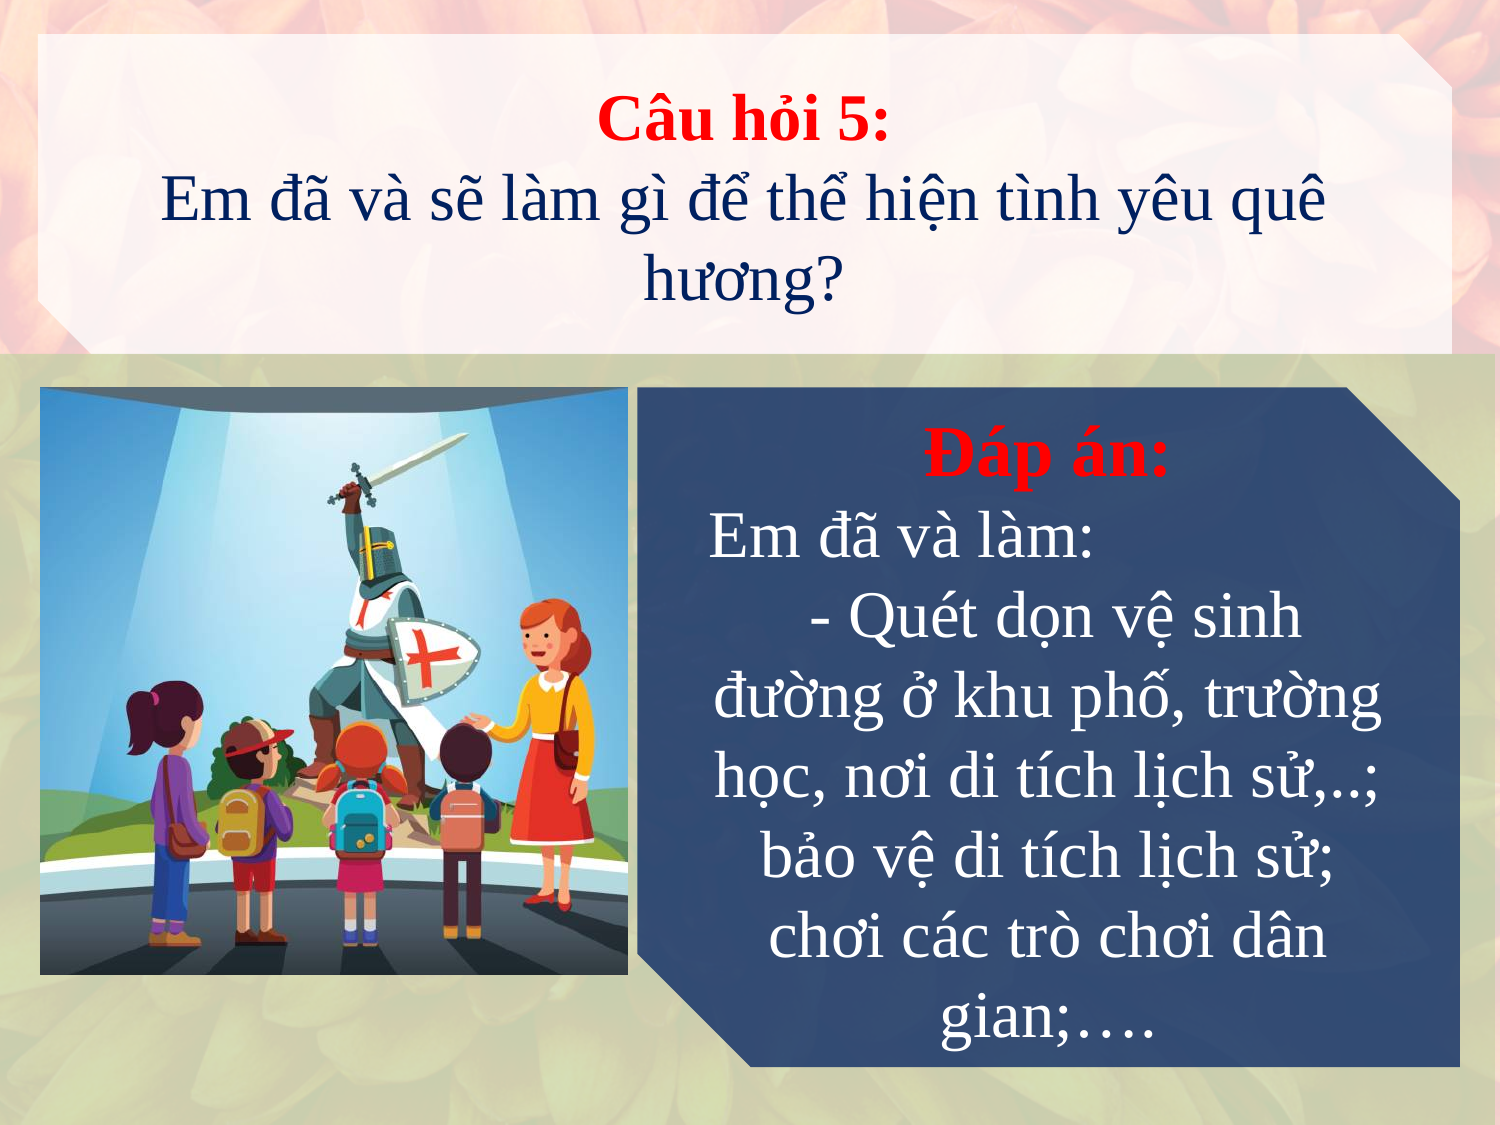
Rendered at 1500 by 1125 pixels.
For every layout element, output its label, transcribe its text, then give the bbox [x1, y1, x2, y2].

text_box [0, 353, 1496, 1125]
text_box Đáp án: Em đã và làm: - Quét dọn vệ sinh đường ở khu phố, trường học, nơi di tích lịch sử,..; bảo vệ di tích lịch sử; chơi các trò chơi dân gian;…. [636, 386, 1461, 1069]
picture [40, 387, 628, 975]
text_box Câu hỏi 5: Em đã và sẽ làm gì để thể hiện tình yêu quê hương? [36, 32, 1453, 353]
